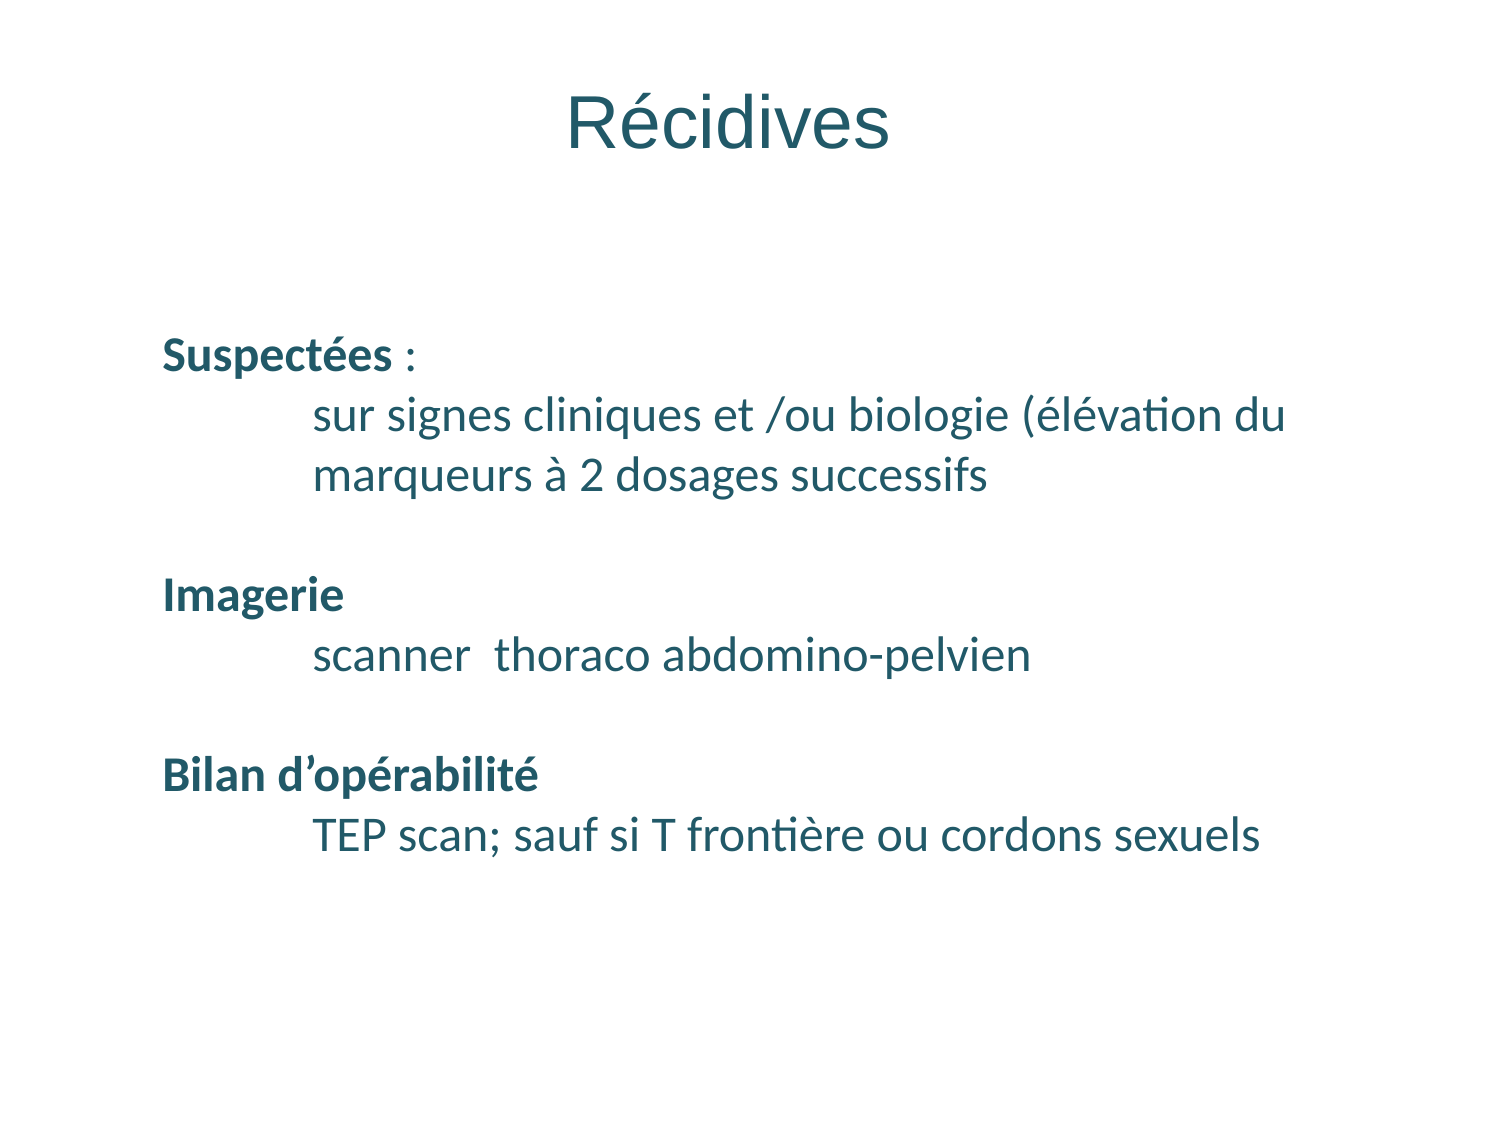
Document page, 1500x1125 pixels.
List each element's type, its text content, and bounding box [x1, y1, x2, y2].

text_box Récidives [550, 66, 927, 172]
text_box Suspectées : sur signes cliniques et /ou biologie (élévation du marqueurs à 2 dosages successifs Imagerie scanner thoraco abdomino-pelvien Bilan d’opérabilité TEP scan; sauf si T frontière ou cordons sexuels [147, 314, 1341, 870]
